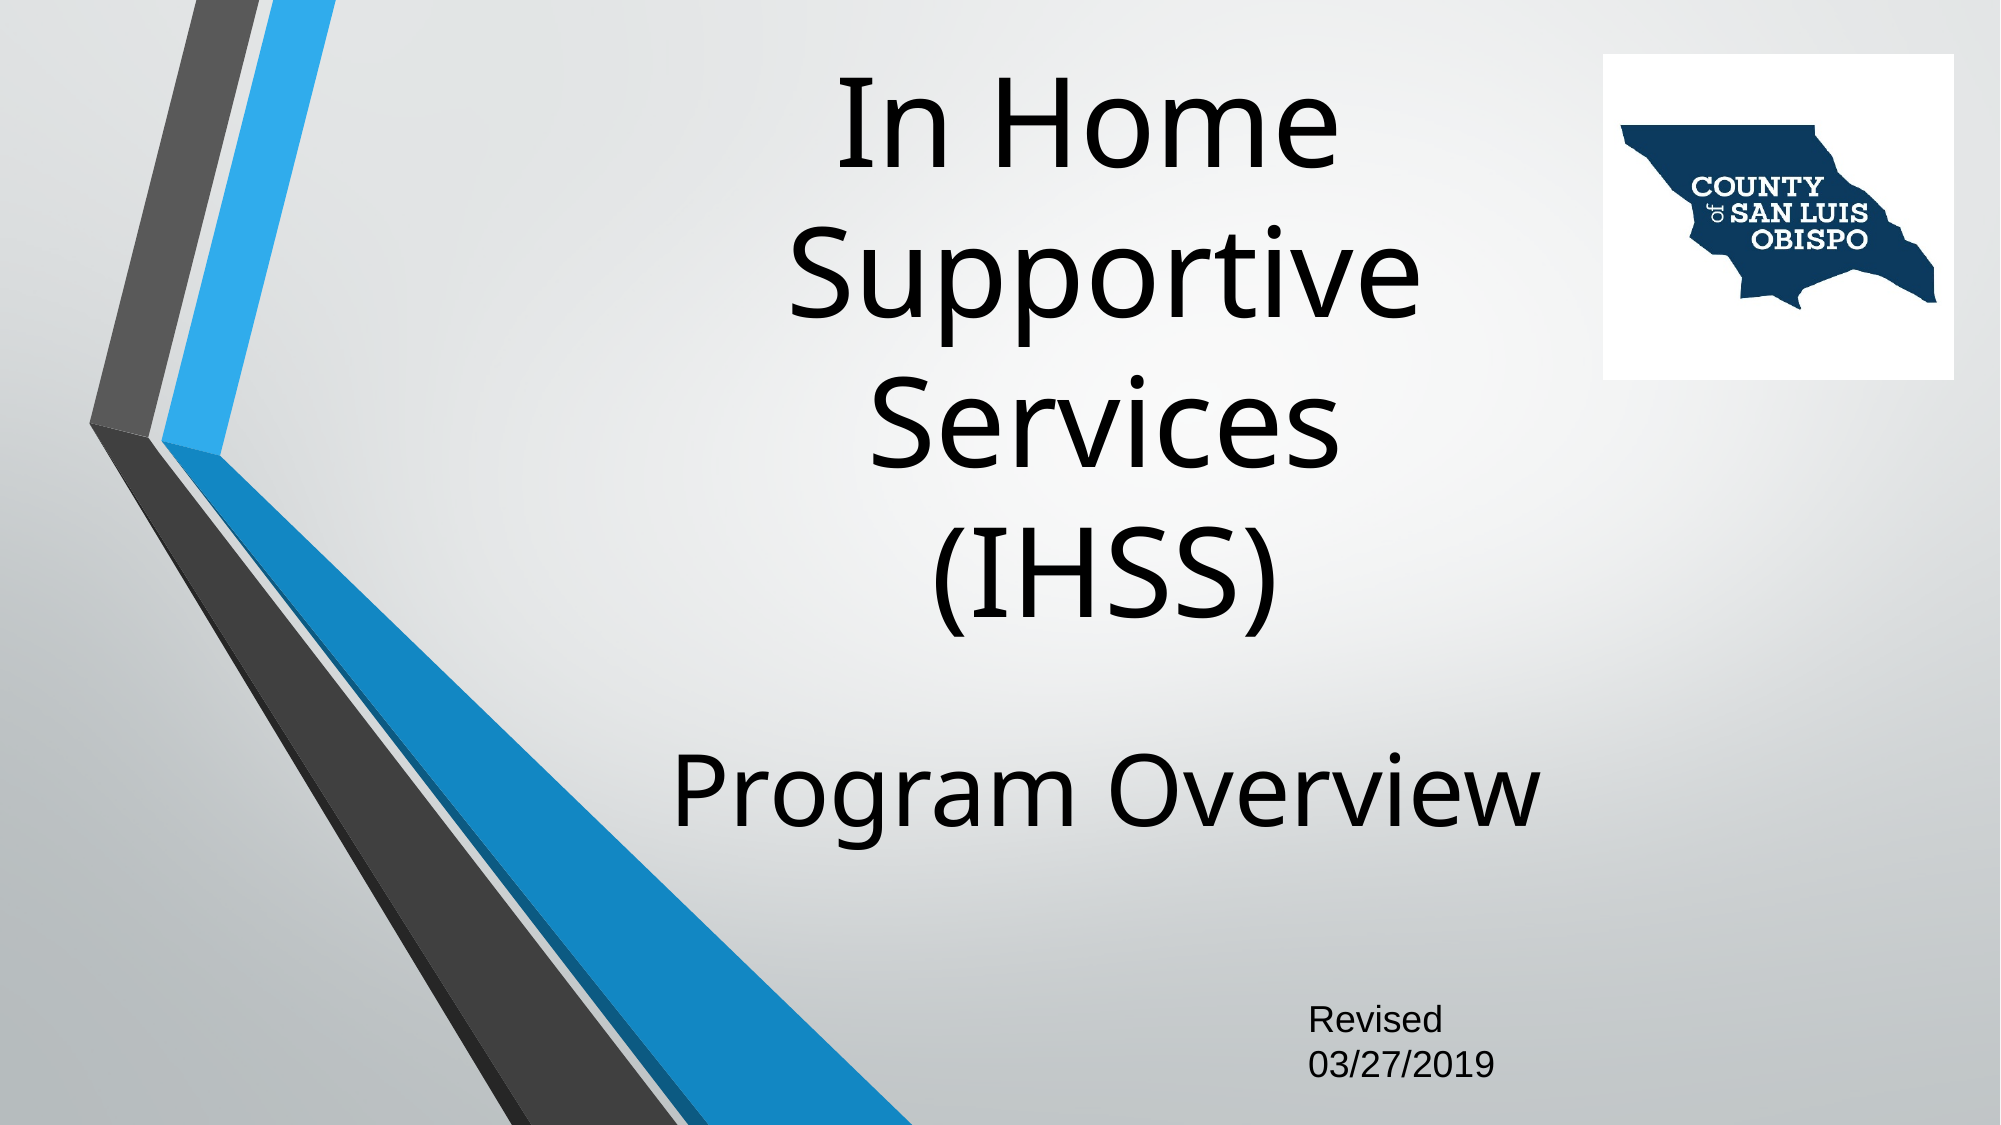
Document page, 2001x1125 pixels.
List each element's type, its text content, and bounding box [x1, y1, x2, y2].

picture [1602, 54, 1954, 380]
title In Home Supportive Services (IHSS) [556, 287, 1655, 650]
text_box Revised 03/27/2019 [1293, 987, 1644, 1093]
subtitle Program Overview [499, 718, 1712, 919]
